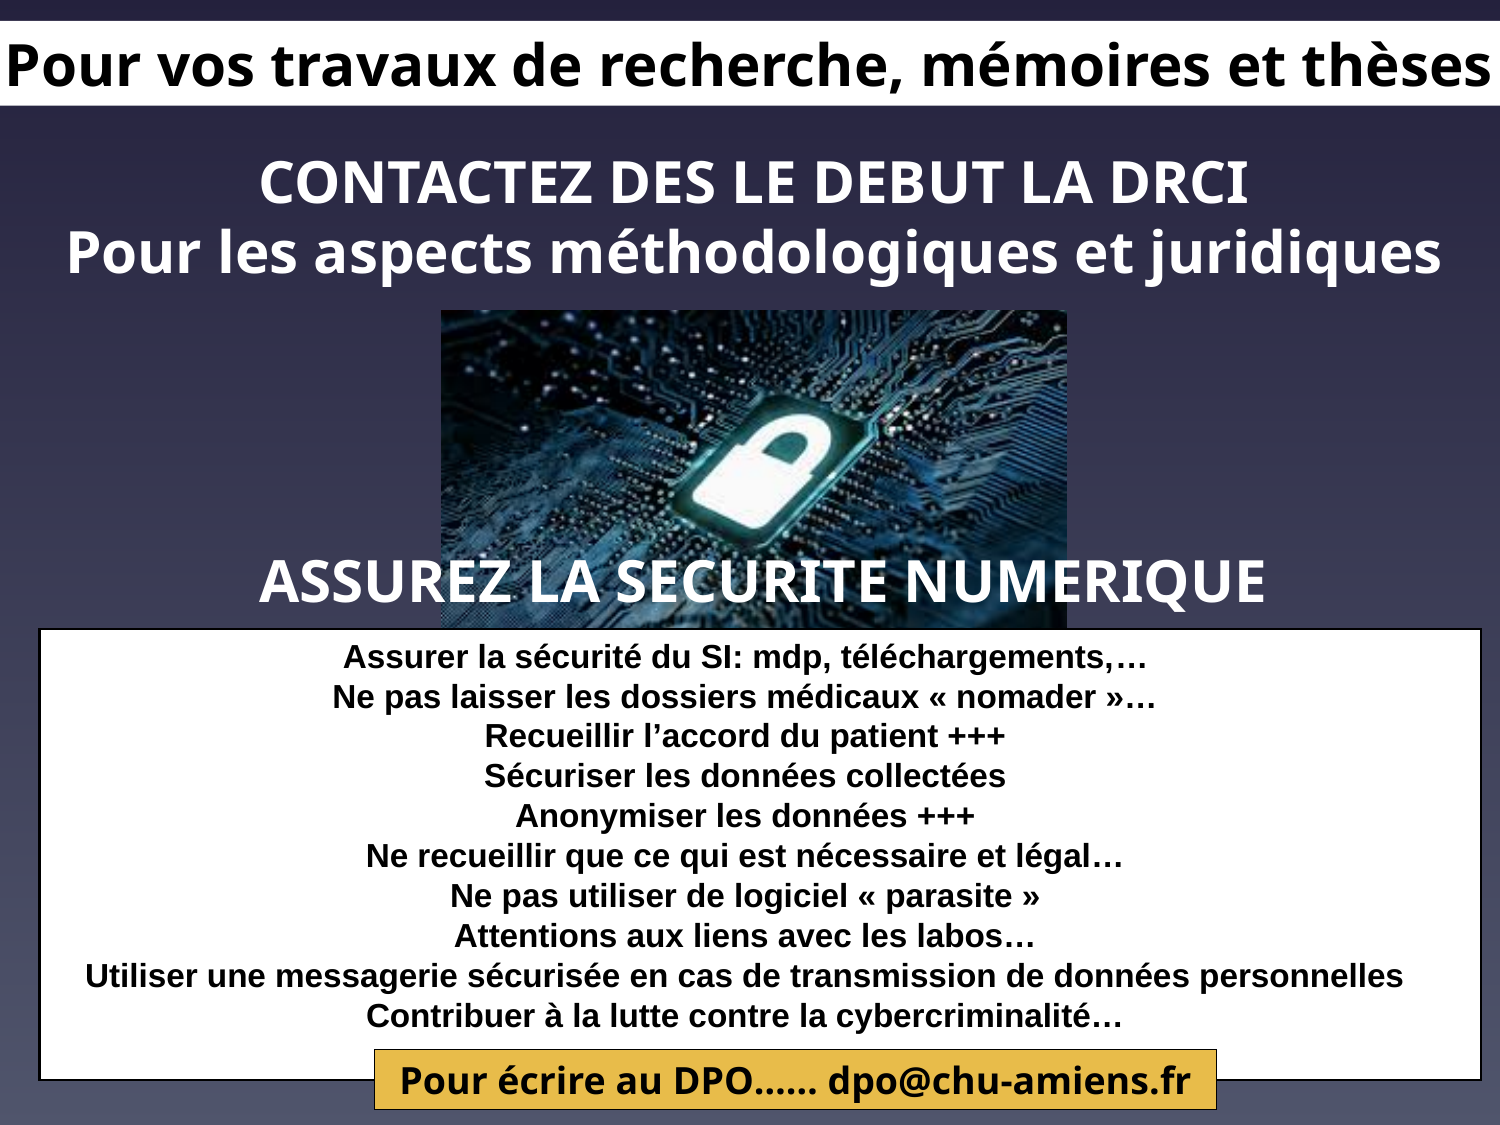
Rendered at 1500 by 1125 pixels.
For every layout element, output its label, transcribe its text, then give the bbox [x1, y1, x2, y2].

text_box ASSUREZ LA SECURITE NUMERIQUE [244, 537, 436, 622]
text_box Assurer la sécurité du SI: mdp, téléchargements,… Ne pas laisser les dossiers médicaux « nomader »… Recueillir l’accord du patient +++ Sécuriser les données collectées Anonymiser les données +++ Ne recueillir que ce qui est nécessaire et légal… Ne pas utiliser de logiciel « parasite » Attentions aux liens avec les labos… Utiliser une messagerie sécurisée en cas de transmission de données personnelles Contribuer à la lutte contre la cybercriminalité… [39, 628, 1482, 1080]
text_box Pour vos travaux de recherche, mémoires et thèses [0, 20, 1500, 106]
picture [441, 310, 1067, 661]
text_box Pour écrire au DPO…… dpo@chu-amiens.fr [374, 1049, 1217, 1110]
text_box CONTACTEZ DES LE DEBUT LA DRCI Pour les aspects méthodologiques et juridiques [50, 138, 1458, 293]
text_box ASSUREZ LA SECURITE NUMERIQUE [1073, 537, 1282, 622]
